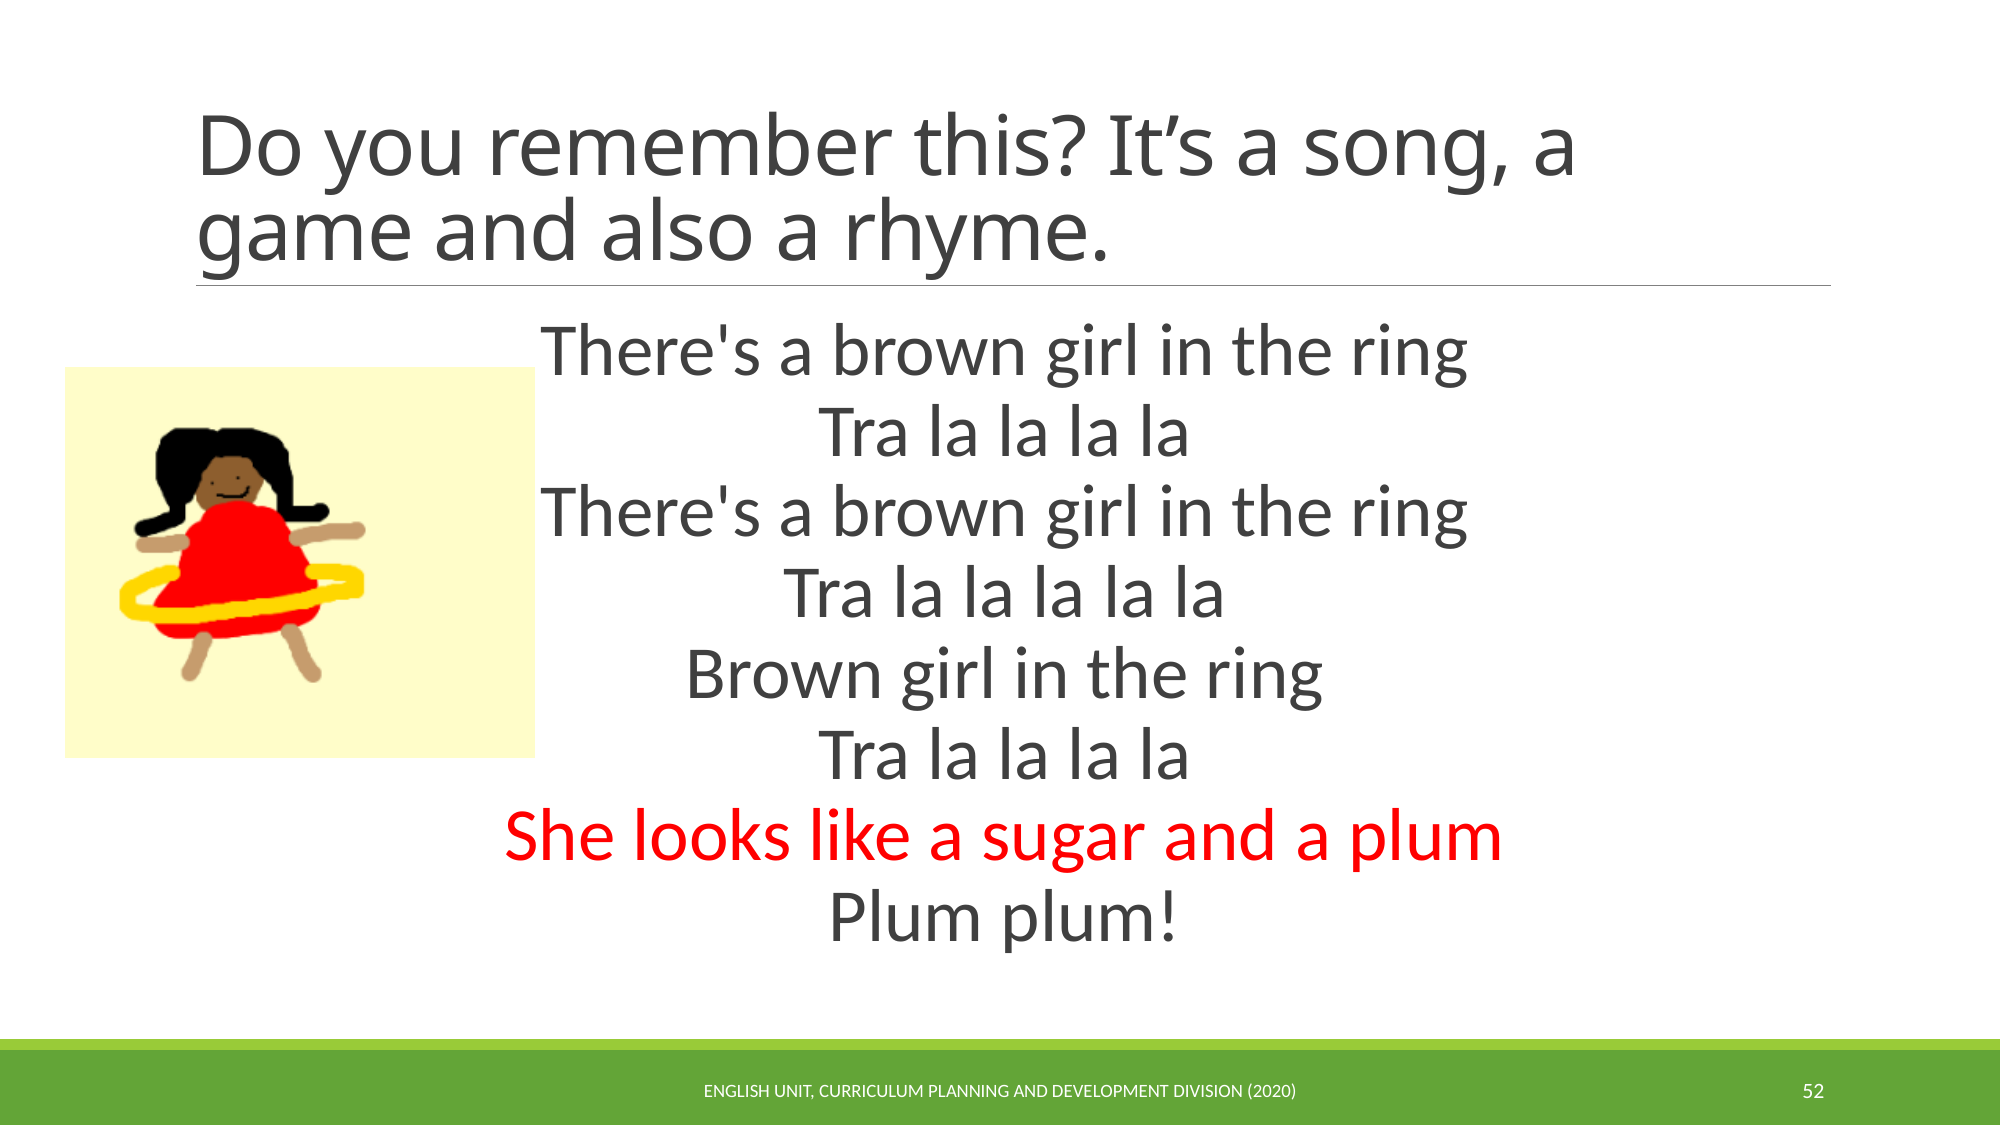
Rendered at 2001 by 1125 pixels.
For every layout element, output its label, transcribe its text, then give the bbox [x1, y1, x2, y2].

picture [64, 366, 535, 759]
footer ENGLISH UNIT, CURRICULUM PLANNING AND DEVELOPMENT DIVISION (2020) [604, 1059, 1396, 1120]
list There's a brown girl in the ring Tra la la la la There's a brown girl in the ring Tra la la la la la Brown girl in the ring Tra la la la la She looks like a sugar and a plum Plum plum! [180, 302, 1830, 963]
title Do you remember this? It’s a song, a game and also a rhyme. [180, 47, 1830, 285]
slide_number 52 [1624, 1059, 1840, 1120]
